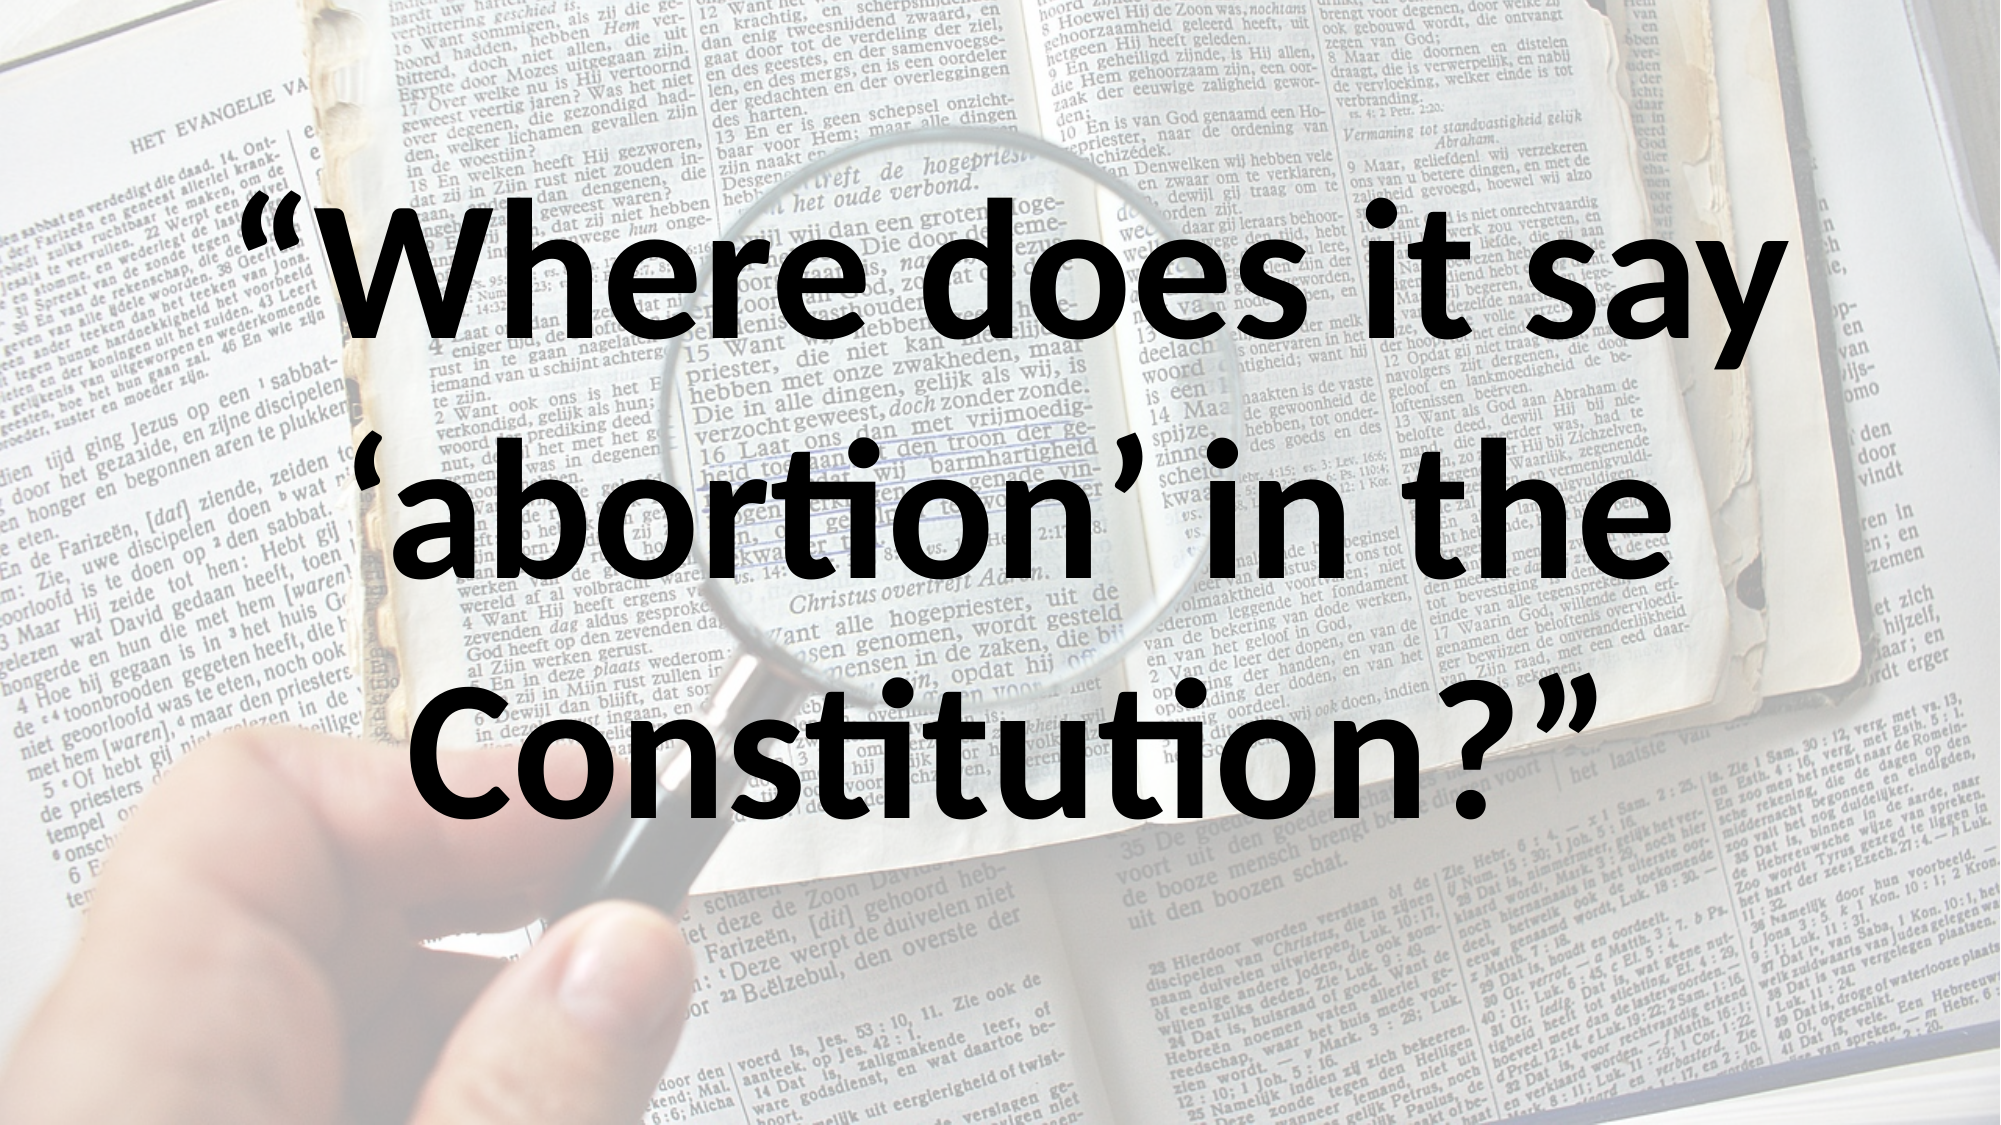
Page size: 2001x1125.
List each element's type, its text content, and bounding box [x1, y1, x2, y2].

text_box “Where does it say ‘abortion’ in the Constitution?” [192, 130, 1826, 866]
